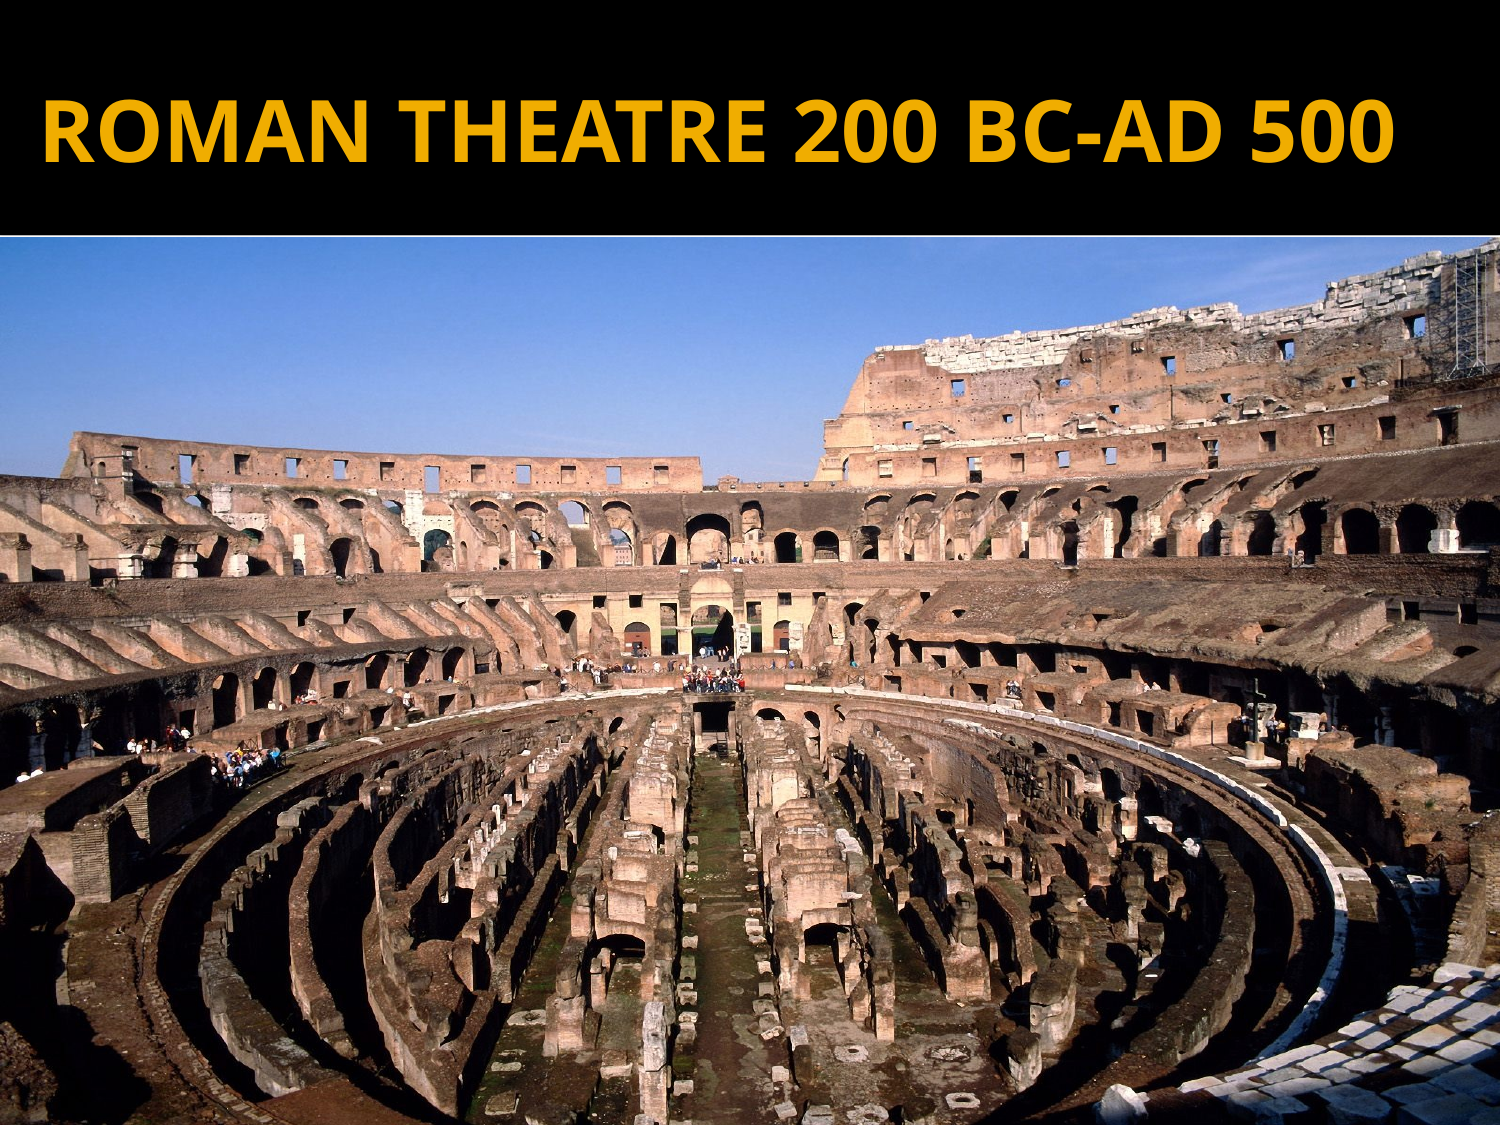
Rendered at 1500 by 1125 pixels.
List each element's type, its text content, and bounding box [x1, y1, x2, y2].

picture [0, 237, 1500, 1125]
title ROMAN THEATRE 200 BC-AD 500 [0, 24, 1500, 231]
